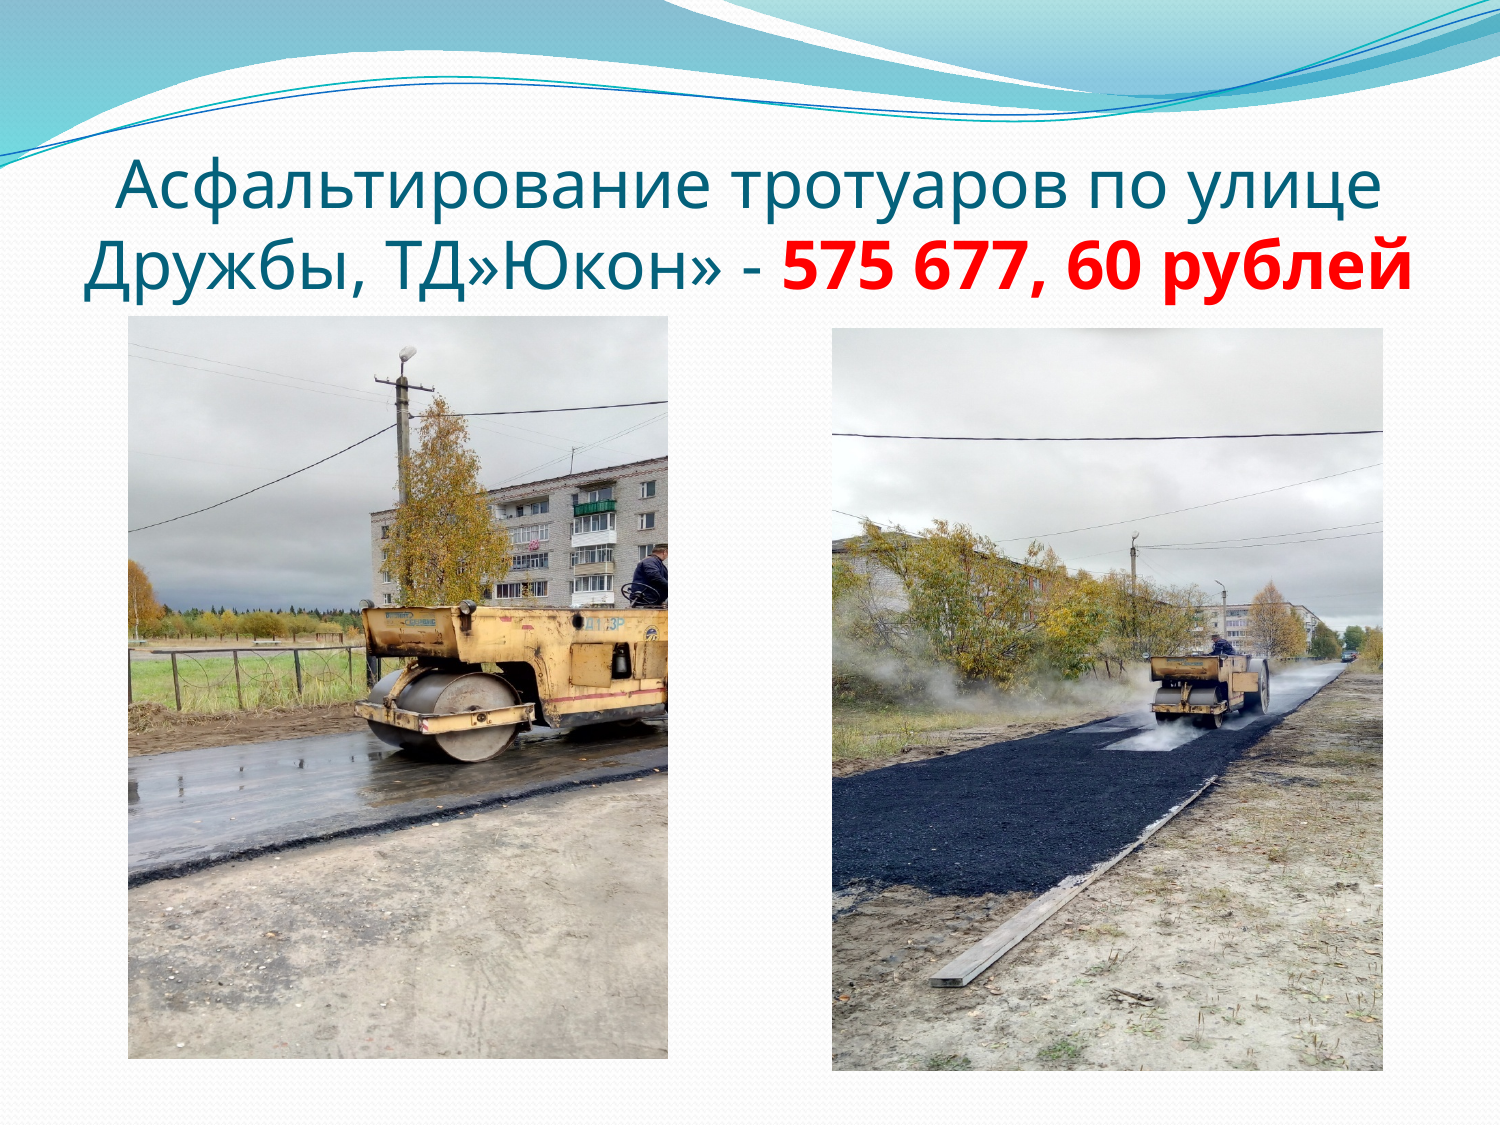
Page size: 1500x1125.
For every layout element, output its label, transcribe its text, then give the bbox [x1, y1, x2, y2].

title Асфальтирование тротуаров по улице Дружбы, ТД»Юкон» - 575 677, 60 рублей [75, 115, 1425, 303]
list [128, 316, 669, 1060]
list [831, 327, 1384, 1071]
